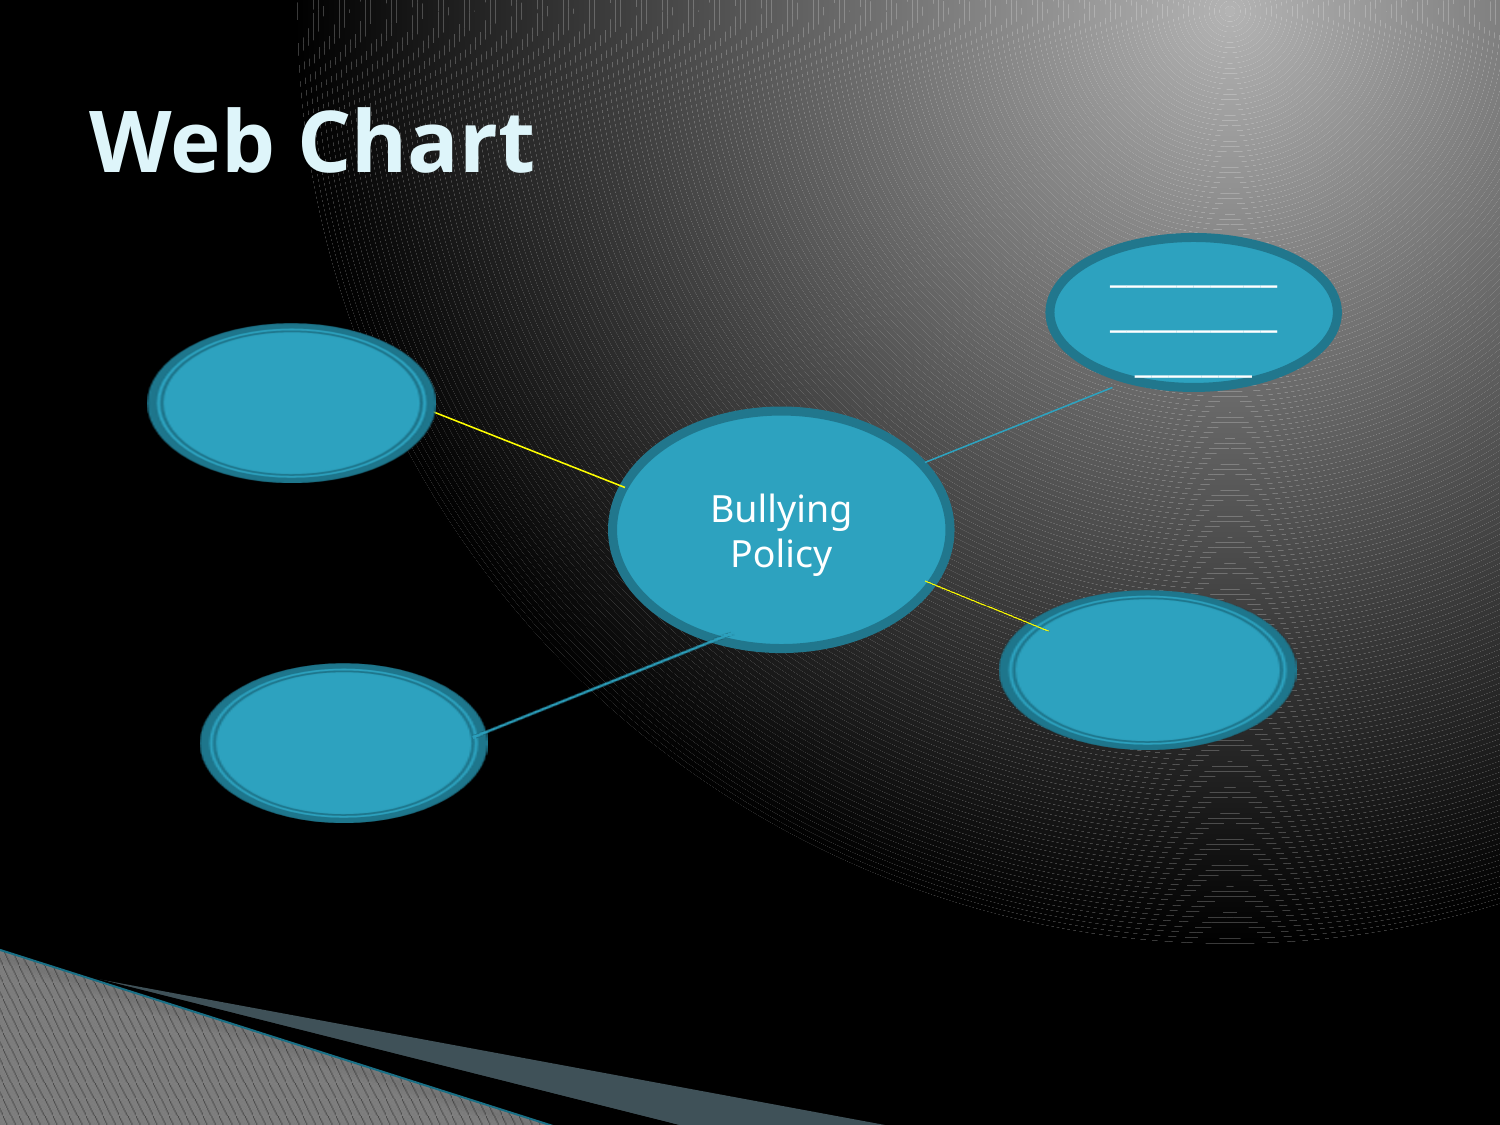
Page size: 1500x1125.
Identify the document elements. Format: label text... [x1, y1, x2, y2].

picture [146, 322, 436, 483]
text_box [440, 410, 626, 488]
picture [0, 952, 543, 1125]
text_box ___________________________ [1045, 232, 1342, 392]
picture [924, 580, 1297, 751]
title Web Chart [75, 45, 1425, 233]
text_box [924, 387, 1113, 463]
picture [199, 630, 735, 823]
text_box Bullying Policy [608, 406, 955, 654]
